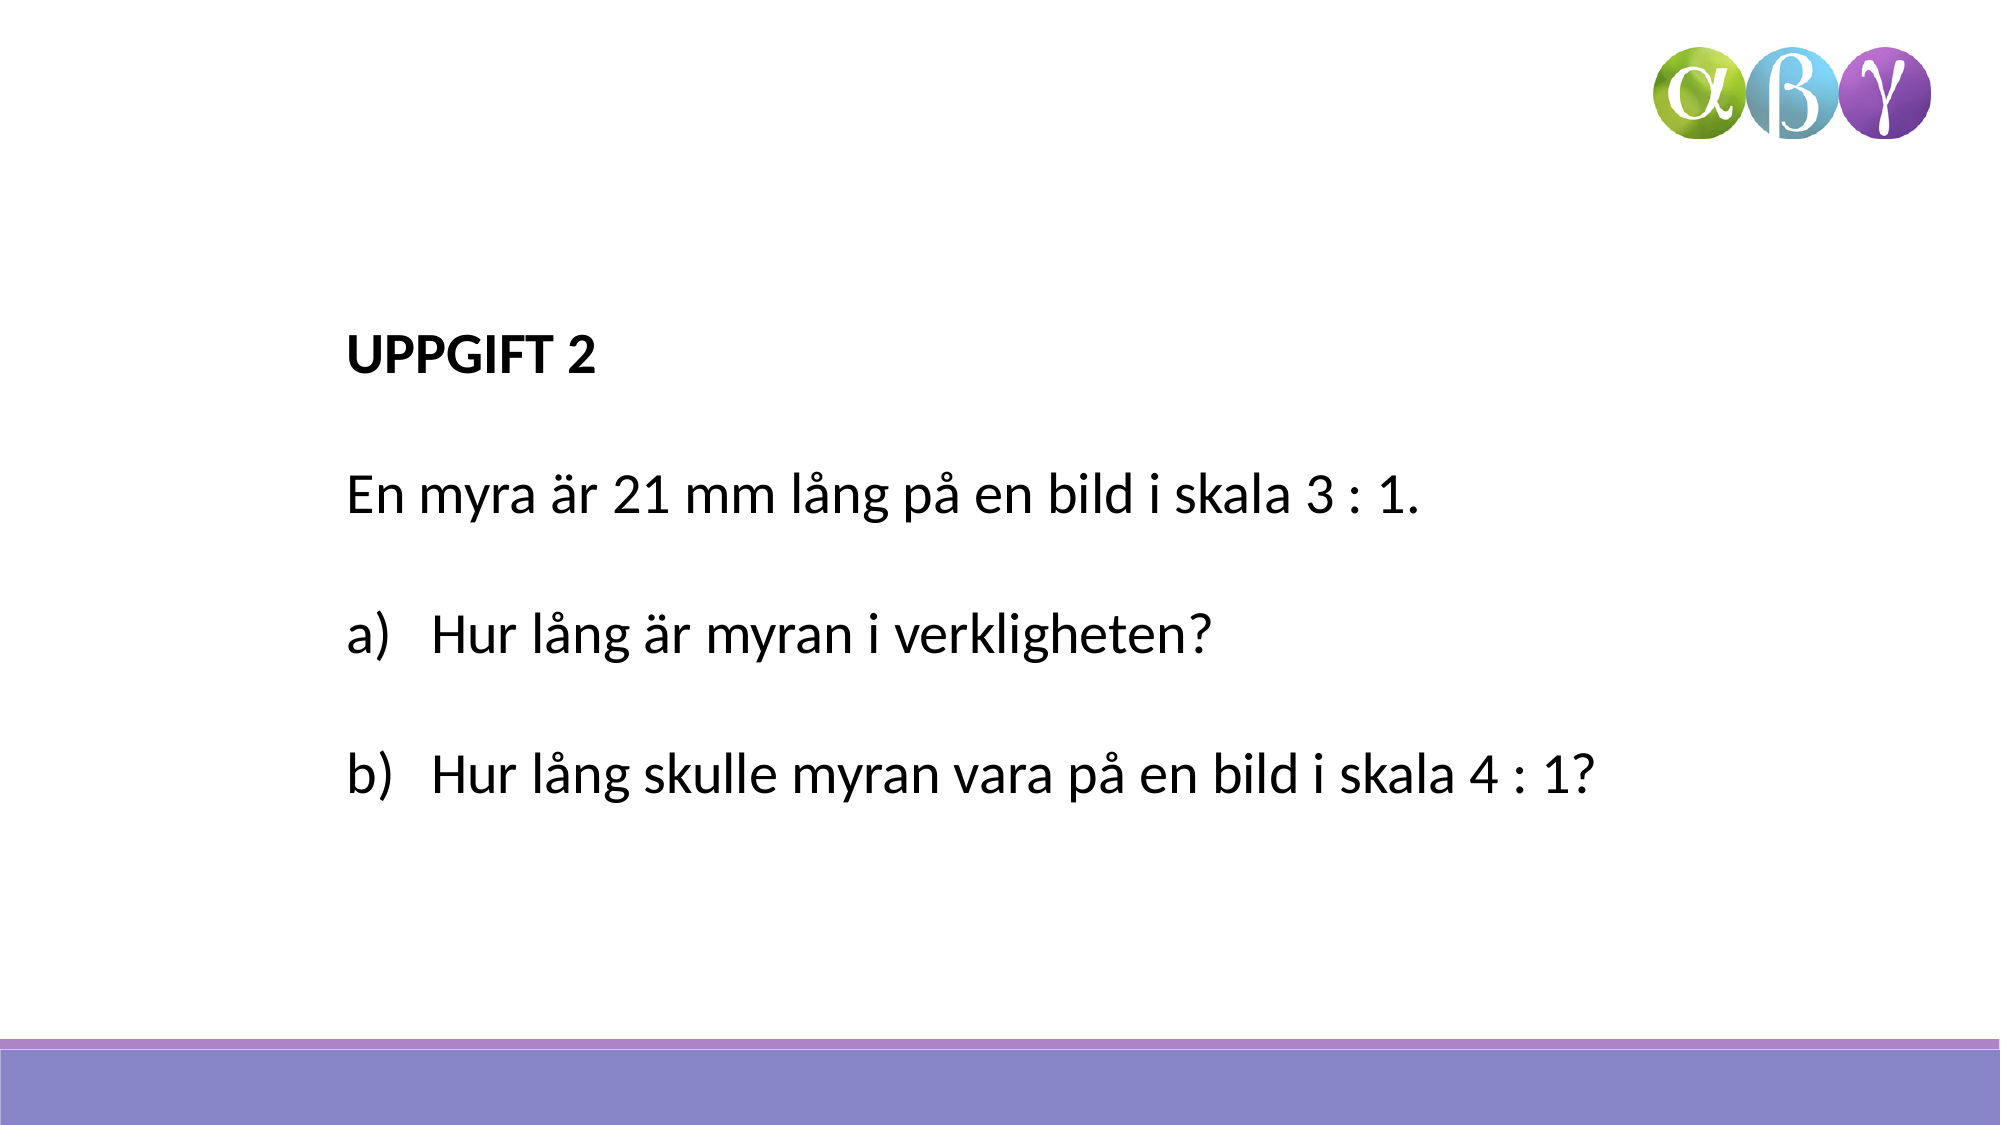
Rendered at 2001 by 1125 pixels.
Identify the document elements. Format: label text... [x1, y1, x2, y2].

text_box UPPGIFT 2 En myra är 21 mm lång på en bild i skala 3 : 1. Hur lång är myran i verkligheten? Hur lång skulle myran vara på en bild i skala 4 : 1? [331, 307, 1669, 813]
picture [1652, 46, 1932, 140]
